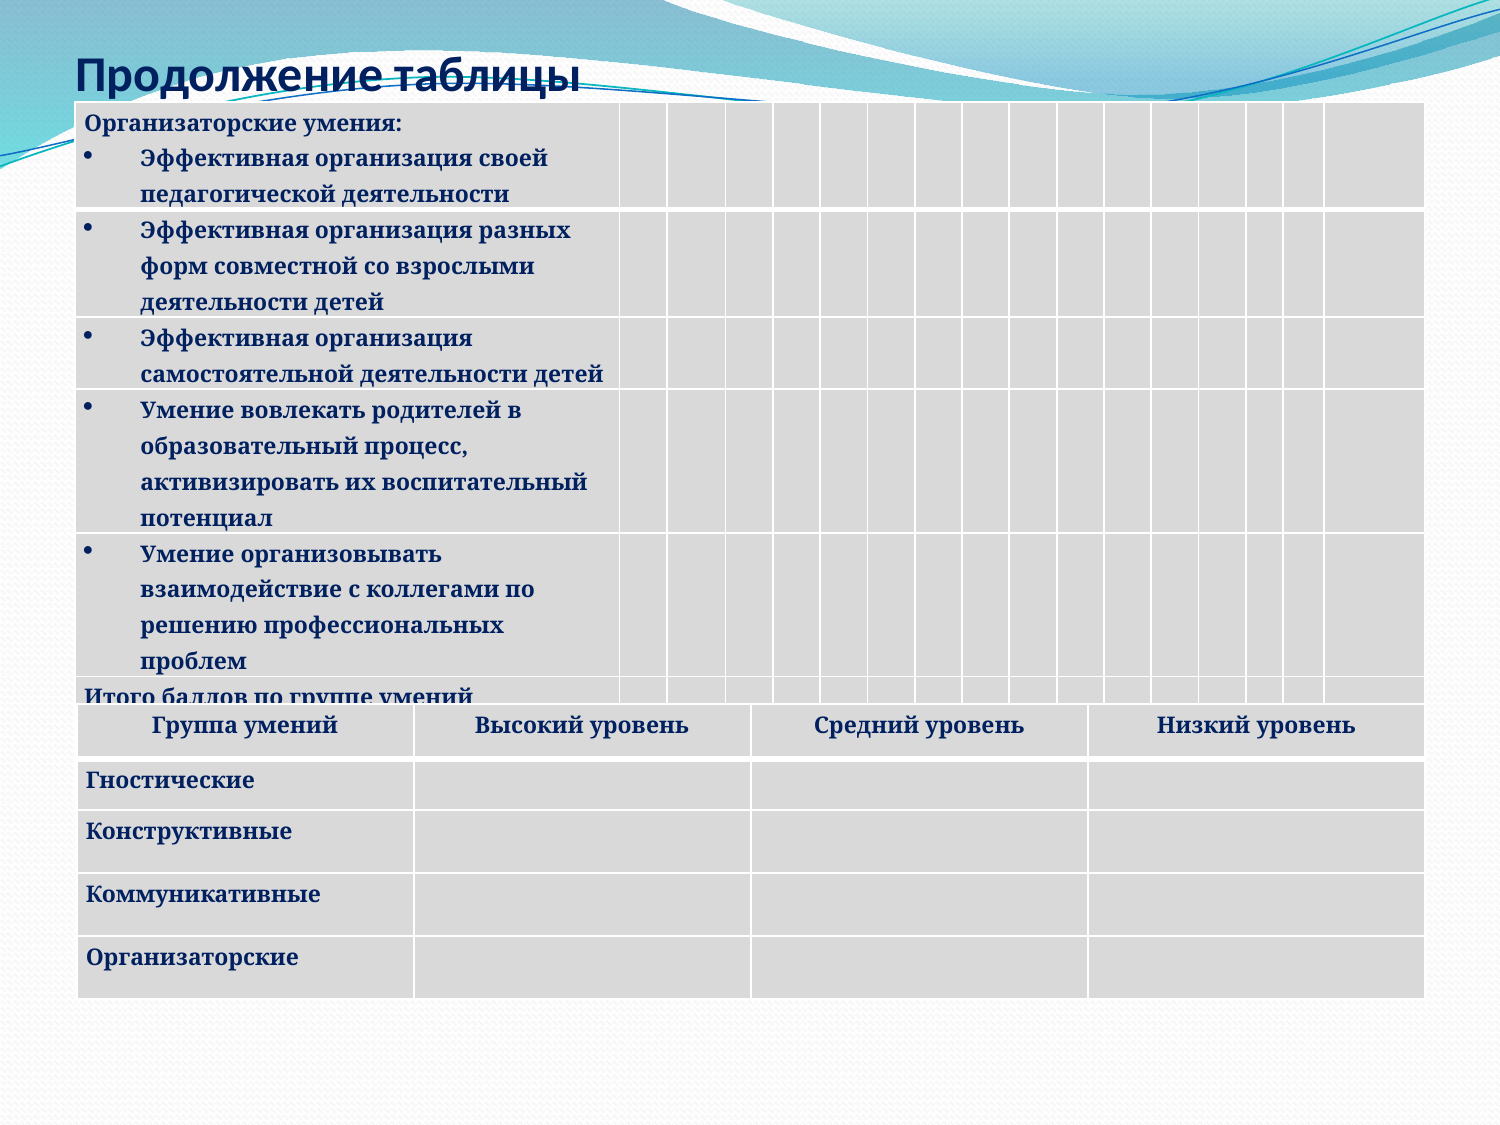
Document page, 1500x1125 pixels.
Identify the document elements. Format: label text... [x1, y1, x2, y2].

table_cell [1247, 318, 1282, 388]
table_cell [1284, 677, 1323, 703]
table_cell [668, 318, 725, 388]
table_cell [620, 677, 666, 703]
table_cell [1284, 534, 1323, 676]
table_header Высокий уровень [415, 705, 750, 756]
table_cell [668, 212, 725, 316]
table_cell [415, 937, 750, 998]
table_cell [1152, 677, 1198, 703]
table_cell [1089, 811, 1424, 872]
table_cell [620, 318, 666, 388]
table_cell [1010, 390, 1056, 532]
table_cell Умение вовлекать родителей в образовательный процесс, активизировать их воспитательный потенциал [76, 390, 619, 532]
table_cell [916, 212, 961, 316]
table_cell [1089, 937, 1424, 998]
table_cell [1105, 677, 1150, 703]
table_cell [752, 874, 1087, 935]
table_cell [1284, 318, 1323, 388]
table_header [774, 103, 819, 207]
table_cell [774, 212, 819, 316]
table_cell [916, 534, 961, 676]
table_header [1152, 103, 1198, 207]
table_cell [1010, 677, 1056, 703]
table_cell [752, 811, 1087, 872]
table_header [1325, 103, 1424, 207]
table_cell [1199, 390, 1245, 532]
table_cell [963, 534, 1008, 676]
table_cell [1058, 390, 1103, 532]
table_cell [1058, 212, 1103, 316]
table_cell [868, 212, 914, 316]
table_cell [1105, 212, 1150, 316]
table_cell [1152, 534, 1198, 676]
table_cell [726, 318, 772, 388]
table_header [1284, 103, 1323, 207]
table_cell [916, 318, 961, 388]
table_header [726, 103, 772, 207]
table_cell [1325, 212, 1424, 316]
table_cell [1010, 212, 1056, 316]
table_cell [726, 212, 772, 316]
table_cell [774, 390, 819, 532]
table_header [1247, 103, 1282, 207]
table_cell [1058, 318, 1103, 388]
table_cell Конструктивные [78, 811, 413, 872]
table_cell [1058, 534, 1103, 676]
table_cell [1247, 212, 1282, 316]
table_cell Коммуникативные [78, 874, 413, 935]
table_header [1010, 103, 1056, 207]
table_cell [1284, 390, 1323, 532]
table_cell [1058, 677, 1103, 703]
table_cell [774, 677, 819, 703]
table_header [620, 103, 666, 207]
table_cell [1105, 534, 1150, 676]
table_header [1105, 103, 1150, 207]
table_cell [1105, 390, 1150, 532]
table_cell [868, 390, 914, 532]
table_cell [1010, 318, 1056, 388]
table_cell [821, 390, 867, 532]
table_cell Итого баллов по группе умений [76, 677, 619, 703]
table_cell [668, 677, 725, 703]
table_cell [821, 534, 867, 676]
table_cell [1325, 318, 1424, 388]
table_cell [1325, 677, 1424, 703]
title Продолжение таблицы [75, 19, 1425, 101]
table_cell [726, 390, 772, 532]
table_cell Эффективная организация самостоятельной деятельности детей [76, 318, 619, 388]
table_header Группа умений [78, 705, 413, 756]
table_cell [1152, 318, 1198, 388]
table_cell Гностические [78, 762, 413, 809]
table_cell [620, 534, 666, 676]
table_cell [963, 212, 1008, 316]
table_cell [668, 390, 725, 532]
table_cell [774, 318, 819, 388]
table_cell [1247, 390, 1282, 532]
table_cell Организаторские [78, 937, 413, 998]
table_cell [1247, 534, 1282, 676]
table_cell [668, 534, 725, 676]
table_header Средний уровень [752, 705, 1087, 756]
table_cell [1199, 677, 1245, 703]
table_cell Эффективная организация разных форм совместной со взрослыми деятельности детей [76, 212, 619, 316]
table_cell [1199, 212, 1245, 316]
table_header [1058, 103, 1103, 207]
table_cell [868, 534, 914, 676]
table_cell [415, 811, 750, 872]
table_cell [1247, 677, 1282, 703]
table_cell [821, 677, 867, 703]
table_cell [726, 677, 772, 703]
table_cell [726, 534, 772, 676]
table_cell [1152, 212, 1198, 316]
table_cell [1325, 534, 1424, 676]
table_header Низкий уровень [1089, 705, 1424, 756]
table_cell [774, 534, 819, 676]
table_cell [1105, 318, 1150, 388]
table_cell [868, 677, 914, 703]
table_header [868, 103, 914, 207]
table_cell [868, 318, 914, 388]
table_cell [1089, 874, 1424, 935]
table_header [1199, 103, 1245, 207]
table_cell [415, 762, 750, 809]
table_cell [1089, 762, 1424, 809]
table_cell [916, 677, 961, 703]
table_cell [752, 762, 1087, 809]
table_header [963, 103, 1008, 207]
table_header [916, 103, 961, 207]
table_cell [752, 937, 1087, 998]
table_cell [963, 390, 1008, 532]
table_cell [415, 874, 750, 935]
table_cell [1199, 534, 1245, 676]
table_cell [963, 318, 1008, 388]
table_cell [620, 212, 666, 316]
table_cell [821, 318, 867, 388]
table_cell [1199, 318, 1245, 388]
table_cell [916, 390, 961, 532]
table_cell [1152, 390, 1198, 532]
table_header Организаторские умения: Эффективная организация своей педагогической деятельности [76, 103, 619, 207]
table_cell [620, 390, 666, 532]
table_cell [1325, 390, 1424, 532]
table_cell [963, 677, 1008, 703]
table_cell [1284, 212, 1323, 316]
table_header [821, 103, 867, 207]
table_cell Умение организовывать взаимодействие с коллегами по решению профессиональных проблем [76, 534, 619, 676]
table_header [668, 103, 725, 207]
table_cell [1010, 534, 1056, 676]
table_cell [821, 212, 867, 316]
